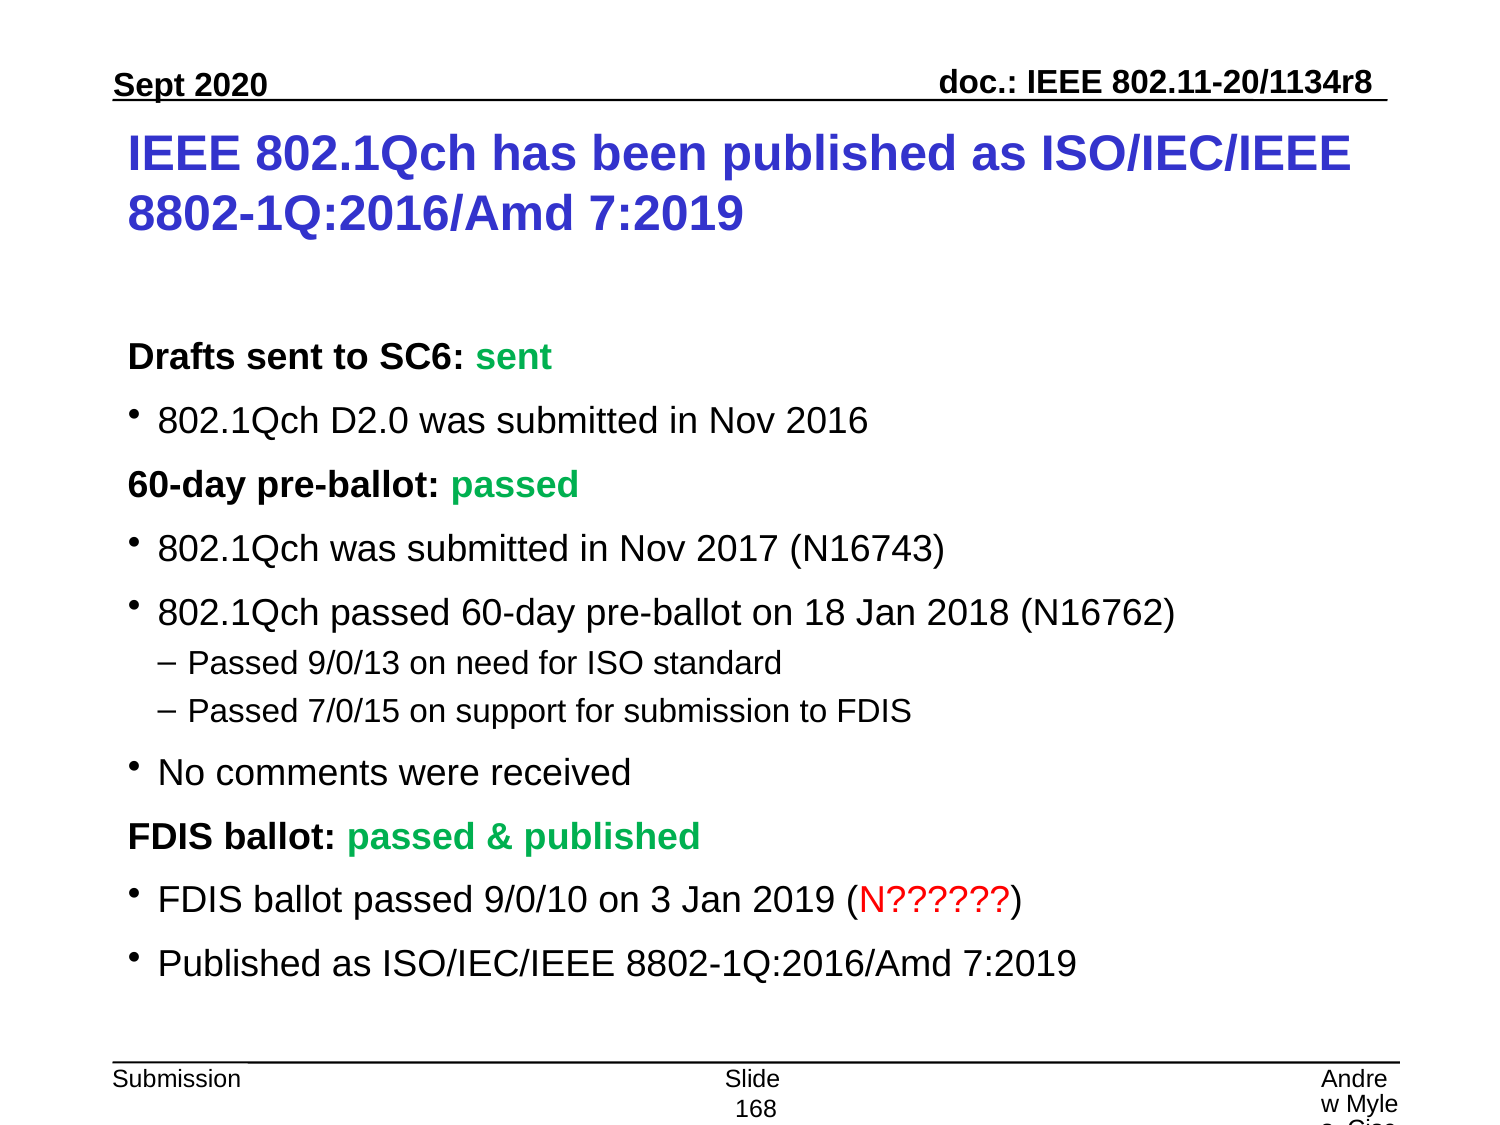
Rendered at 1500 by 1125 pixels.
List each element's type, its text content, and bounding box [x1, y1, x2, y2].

footer Andrew Myles, Cisco [1320, 1061, 1402, 1093]
list Drafts sent to SC6: sent 802.1Qch D2.0 was submitted in Nov 2016 60-day pre-ballot: passed 802.1Qch was submitted in Nov 2017 (N16743) 802.1Qch passed 60-day pre-ballot on 18 Jan 2018 (N16762) Passed 9/0/13 on need for ISO standard Passed 7/0/15 on support for submission to FDIS No comments were received FDIS ballot: passed & published FDIS ballot passed 9/0/10 on 3 Jan 2019 (N??????) Published as ISO/IEC/IEEE 8802-1Q:2016/Amd 7:2019 [112, 324, 1388, 1000]
slide_number Slide 168 [709, 1061, 803, 1093]
title IEEE 802.1Qch has been published as ISO/IEC/IEEE 8802-1Q:2016/Amd 7:2019 [112, 112, 1388, 288]
